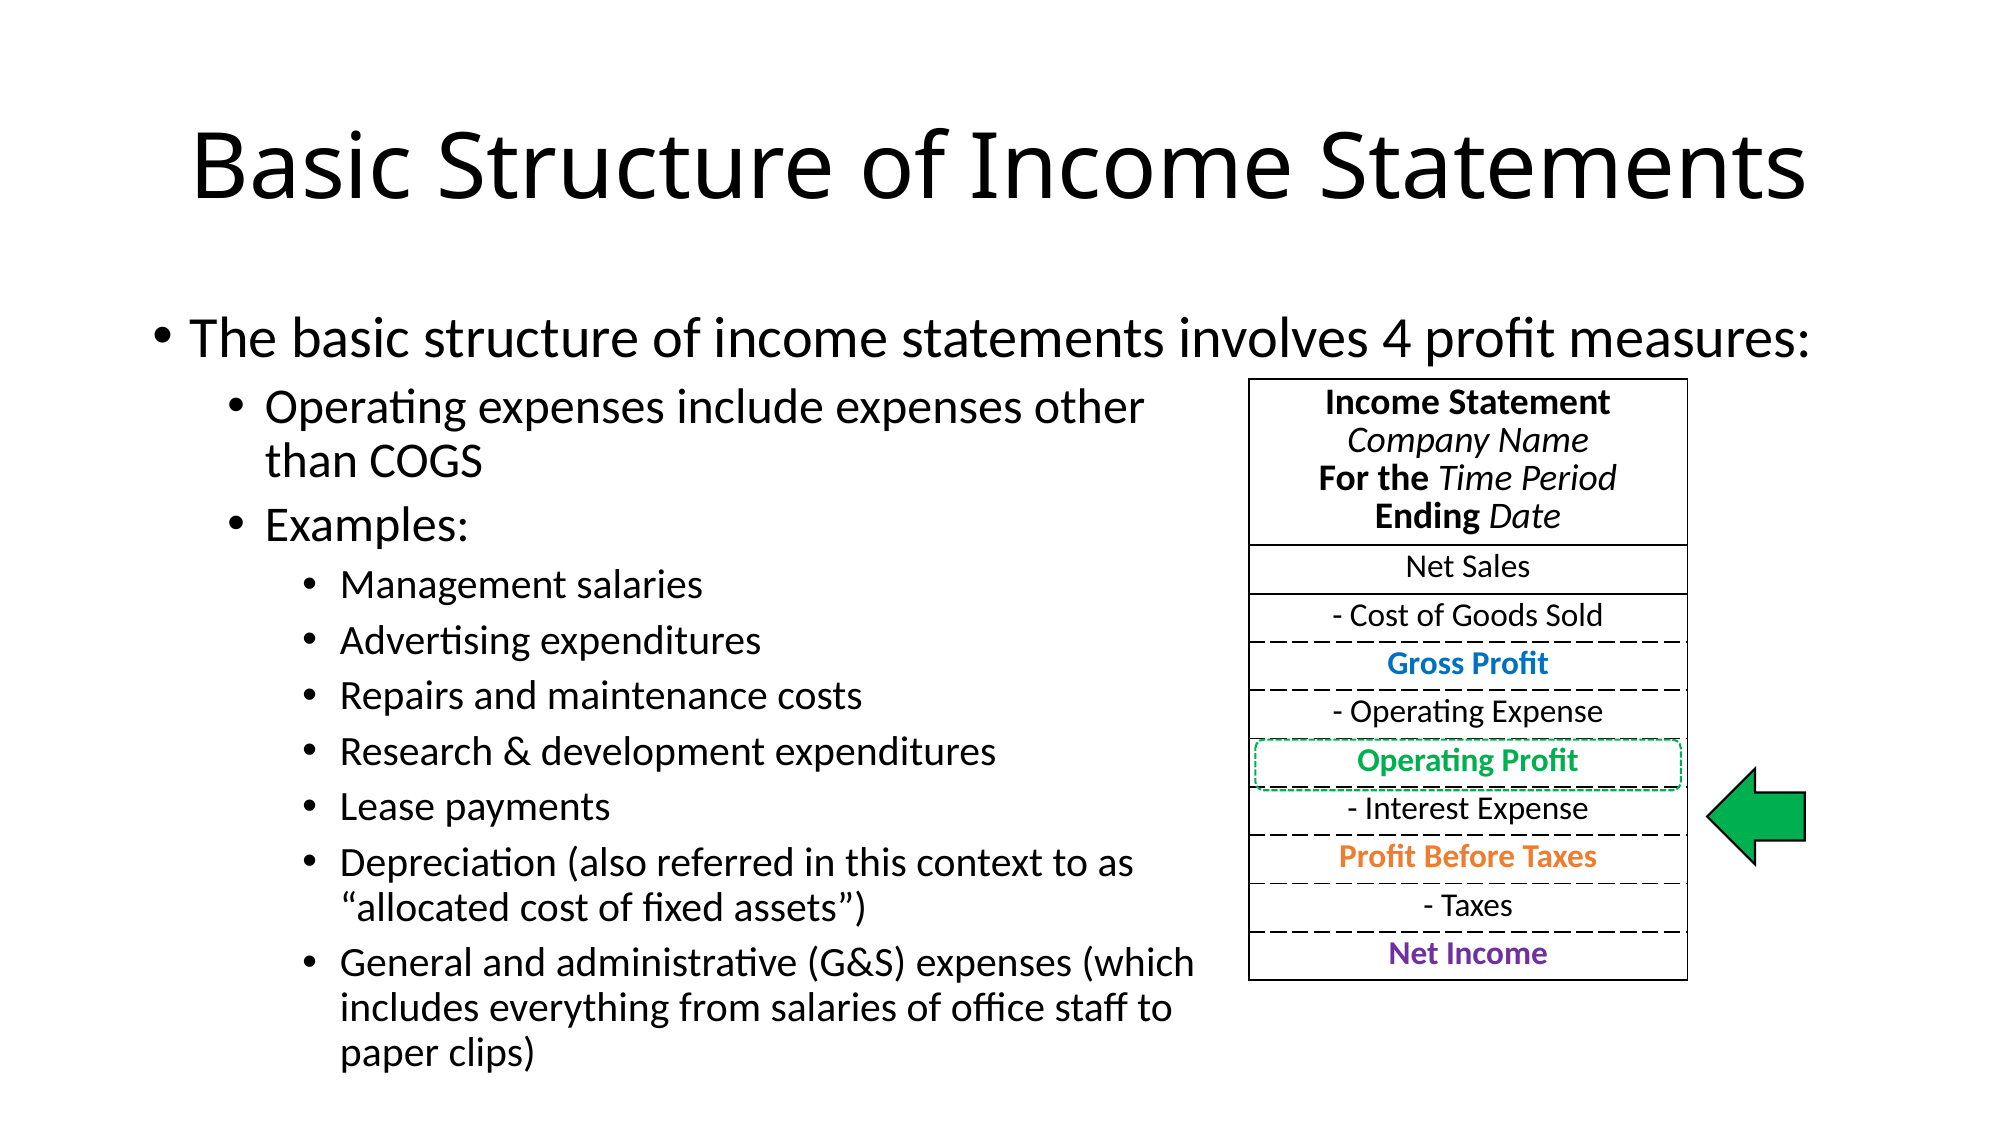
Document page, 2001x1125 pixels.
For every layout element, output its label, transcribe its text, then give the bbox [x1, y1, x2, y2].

table_cell Net Income [1250, 932, 1687, 979]
table_cell Operating Profit [1678, 739, 1687, 787]
title Basic Structure of Income Statements [137, 59, 1863, 278]
table_cell - Interest Expense [1250, 787, 1687, 835]
table_cell Net Sales [1250, 546, 1687, 593]
table_cell - Cost of Goods Sold [1250, 595, 1687, 642]
table_cell Profit Before Taxes [1250, 835, 1687, 884]
table_cell - Taxes [1250, 884, 1687, 932]
table_cell Gross Profit [1250, 642, 1687, 690]
table_cell - Operating Expense [1250, 690, 1687, 739]
table_cell Operating Profit [1250, 739, 1258, 786]
text_box [1254, 738, 1682, 792]
text_box [1705, 766, 1806, 867]
list The basic structure of income statements involves 4 profit measures: Operating expenses include expenses other than COGS Examples: Management salaries Advertising expenditures Repairs and maintenance costs Research & development expenditures Lease payments Depreciation (also referred in this context to as “allocated cost of fixed assets”) General and administrative (G&S) expenses (which includes everything from salaries of office staff to paper clips) [137, 299, 1885, 1125]
table_header Income Statement Company Name For the Time Period Ending Date [1250, 380, 1687, 544]
